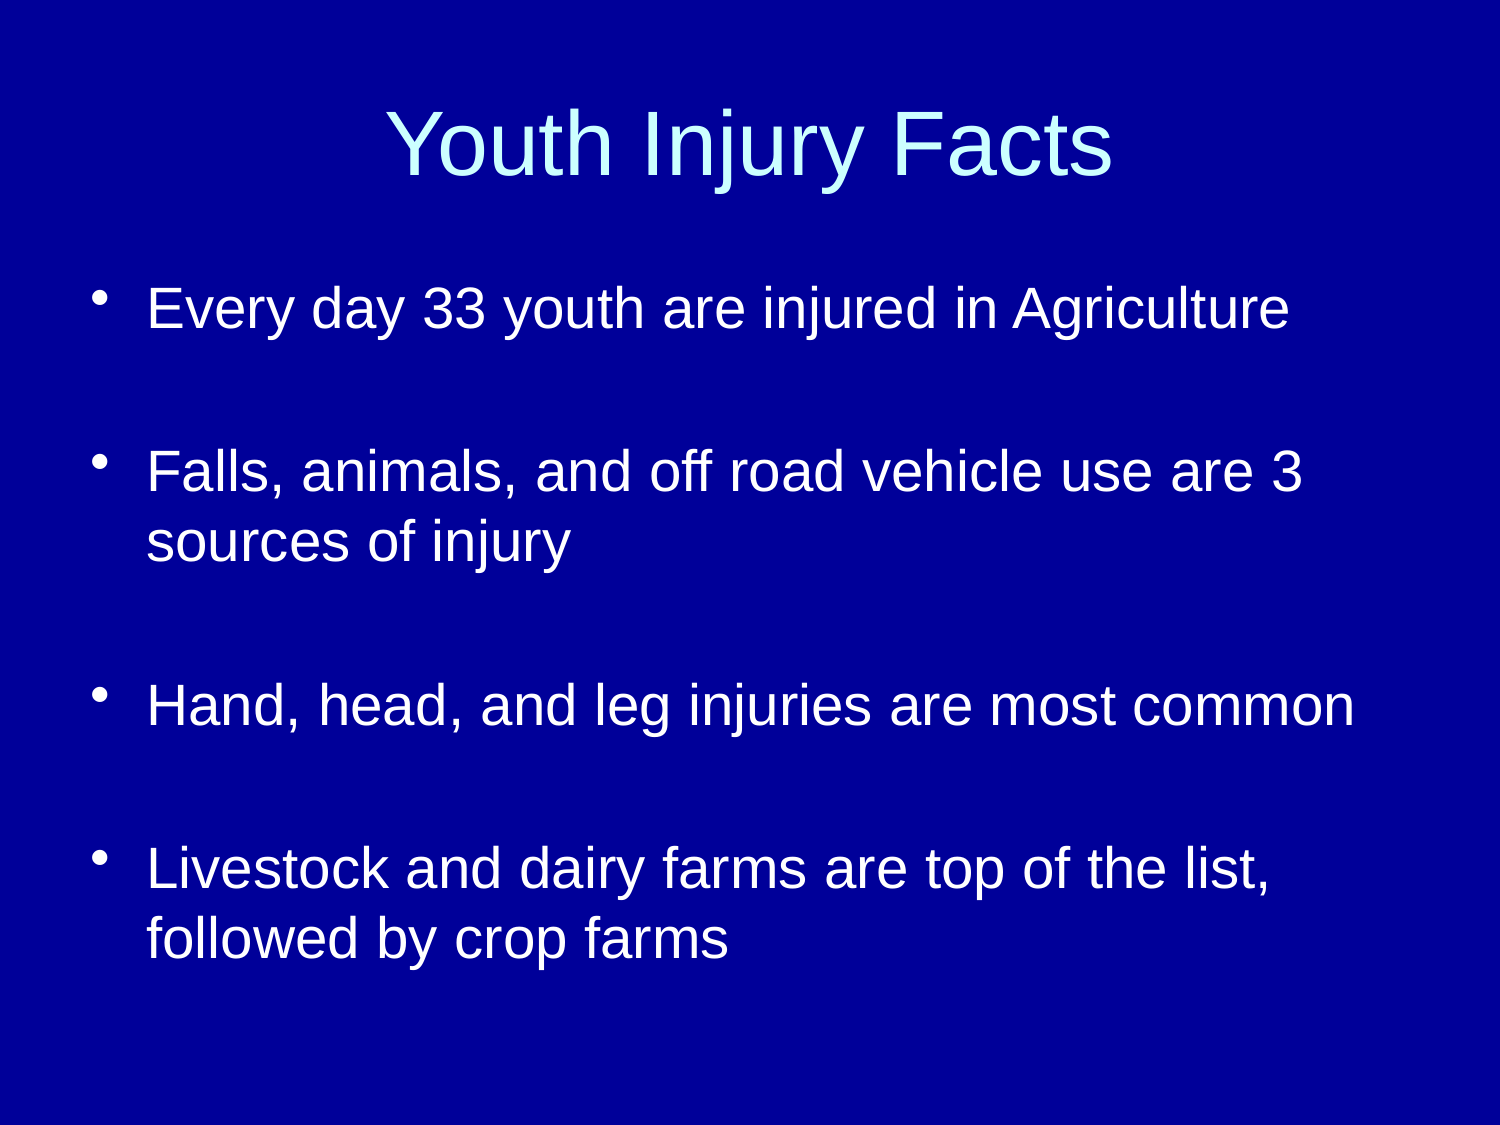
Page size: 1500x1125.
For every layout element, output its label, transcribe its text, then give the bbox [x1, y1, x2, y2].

title Youth Injury Facts [75, 45, 1425, 233]
list Every day 33 youth are injured in Agriculture Falls, animals, and off road vehicle use are 3 sources of injury Hand, head, and leg injuries are most common Livestock and dairy farms are top of the list, followed by crop farms [75, 262, 1425, 1038]
